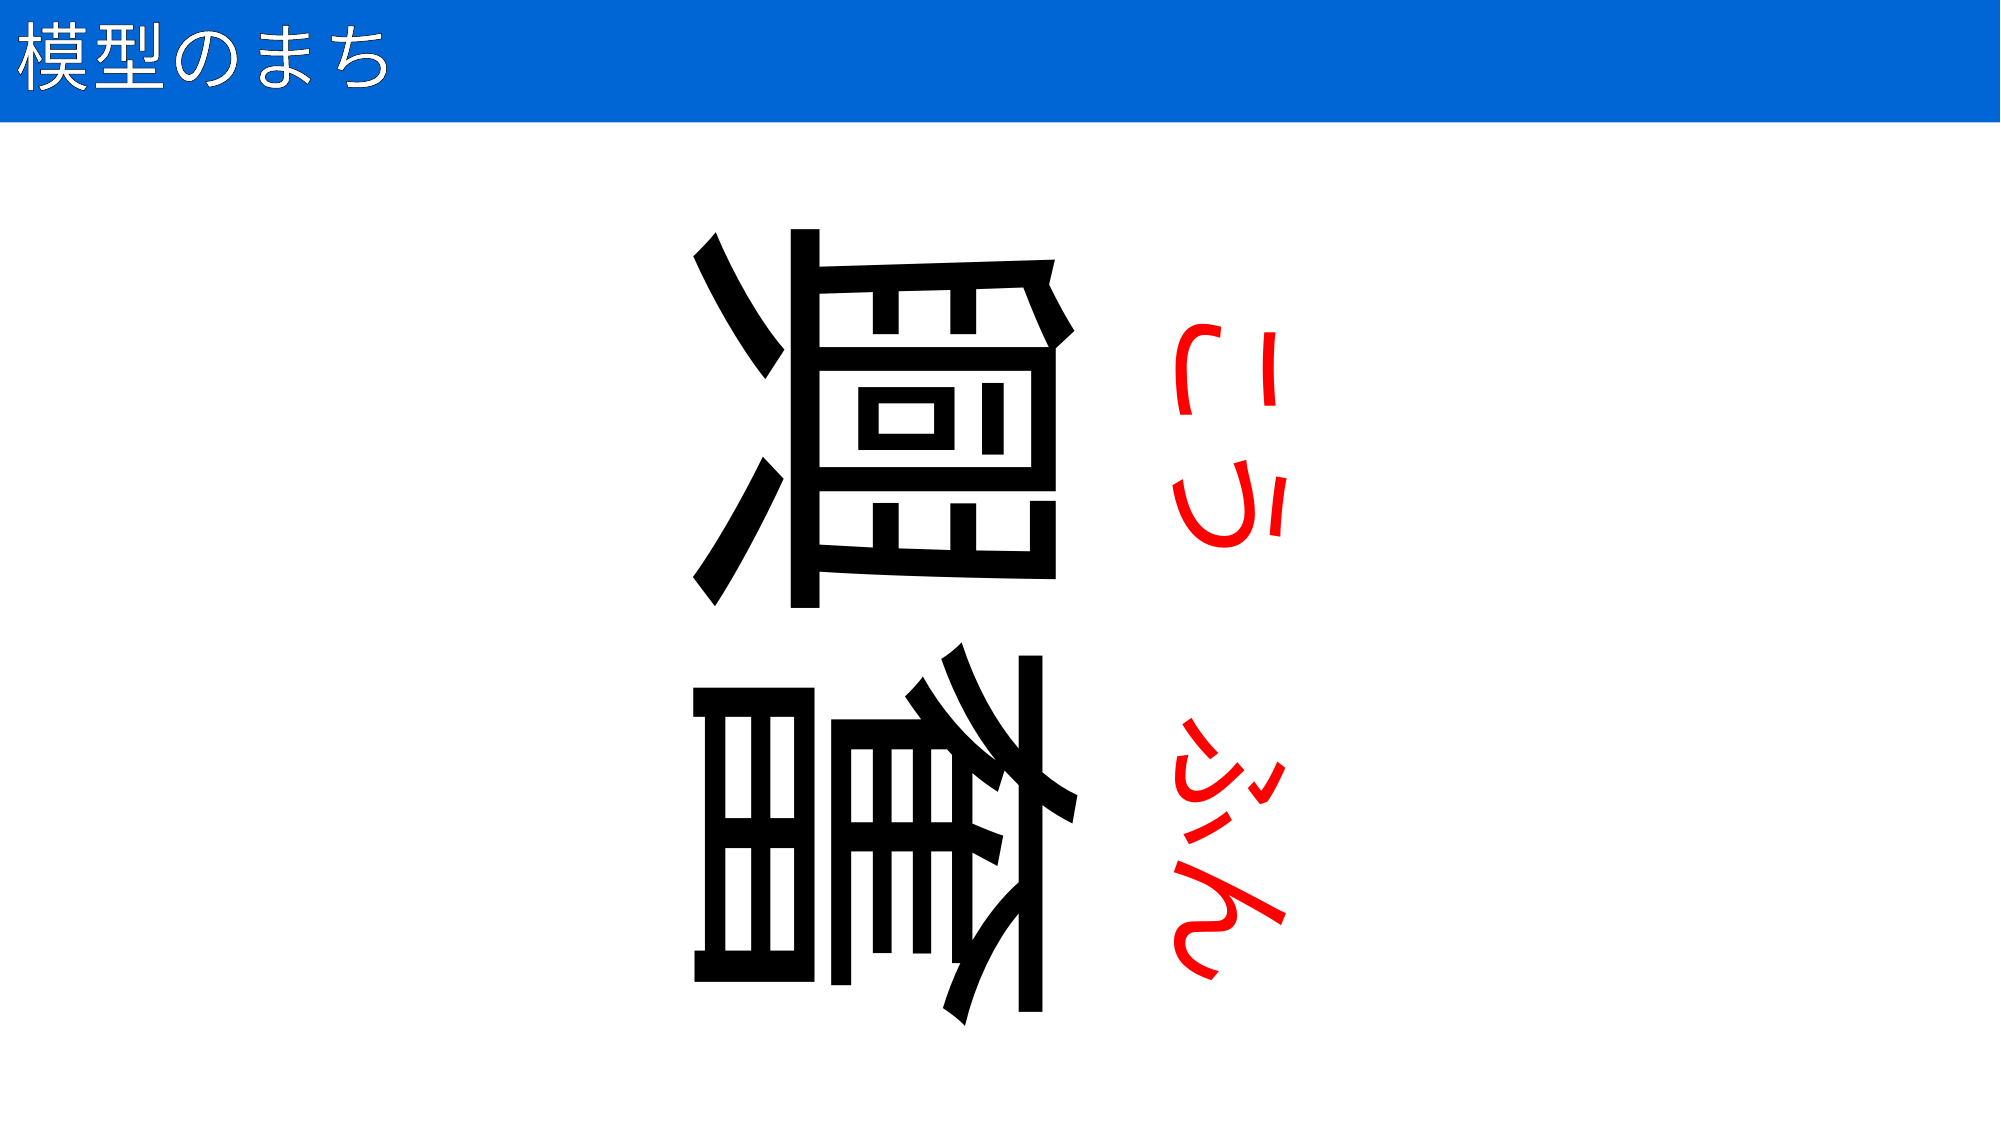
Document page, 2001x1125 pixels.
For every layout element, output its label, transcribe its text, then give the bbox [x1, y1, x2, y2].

text_box こう ふん [1128, 285, 1325, 1035]
text_box 興奮 [616, 195, 1152, 1125]
slide_number 9 [1712, 0, 2000, 123]
title 模型のまち [0, 0, 1712, 123]
